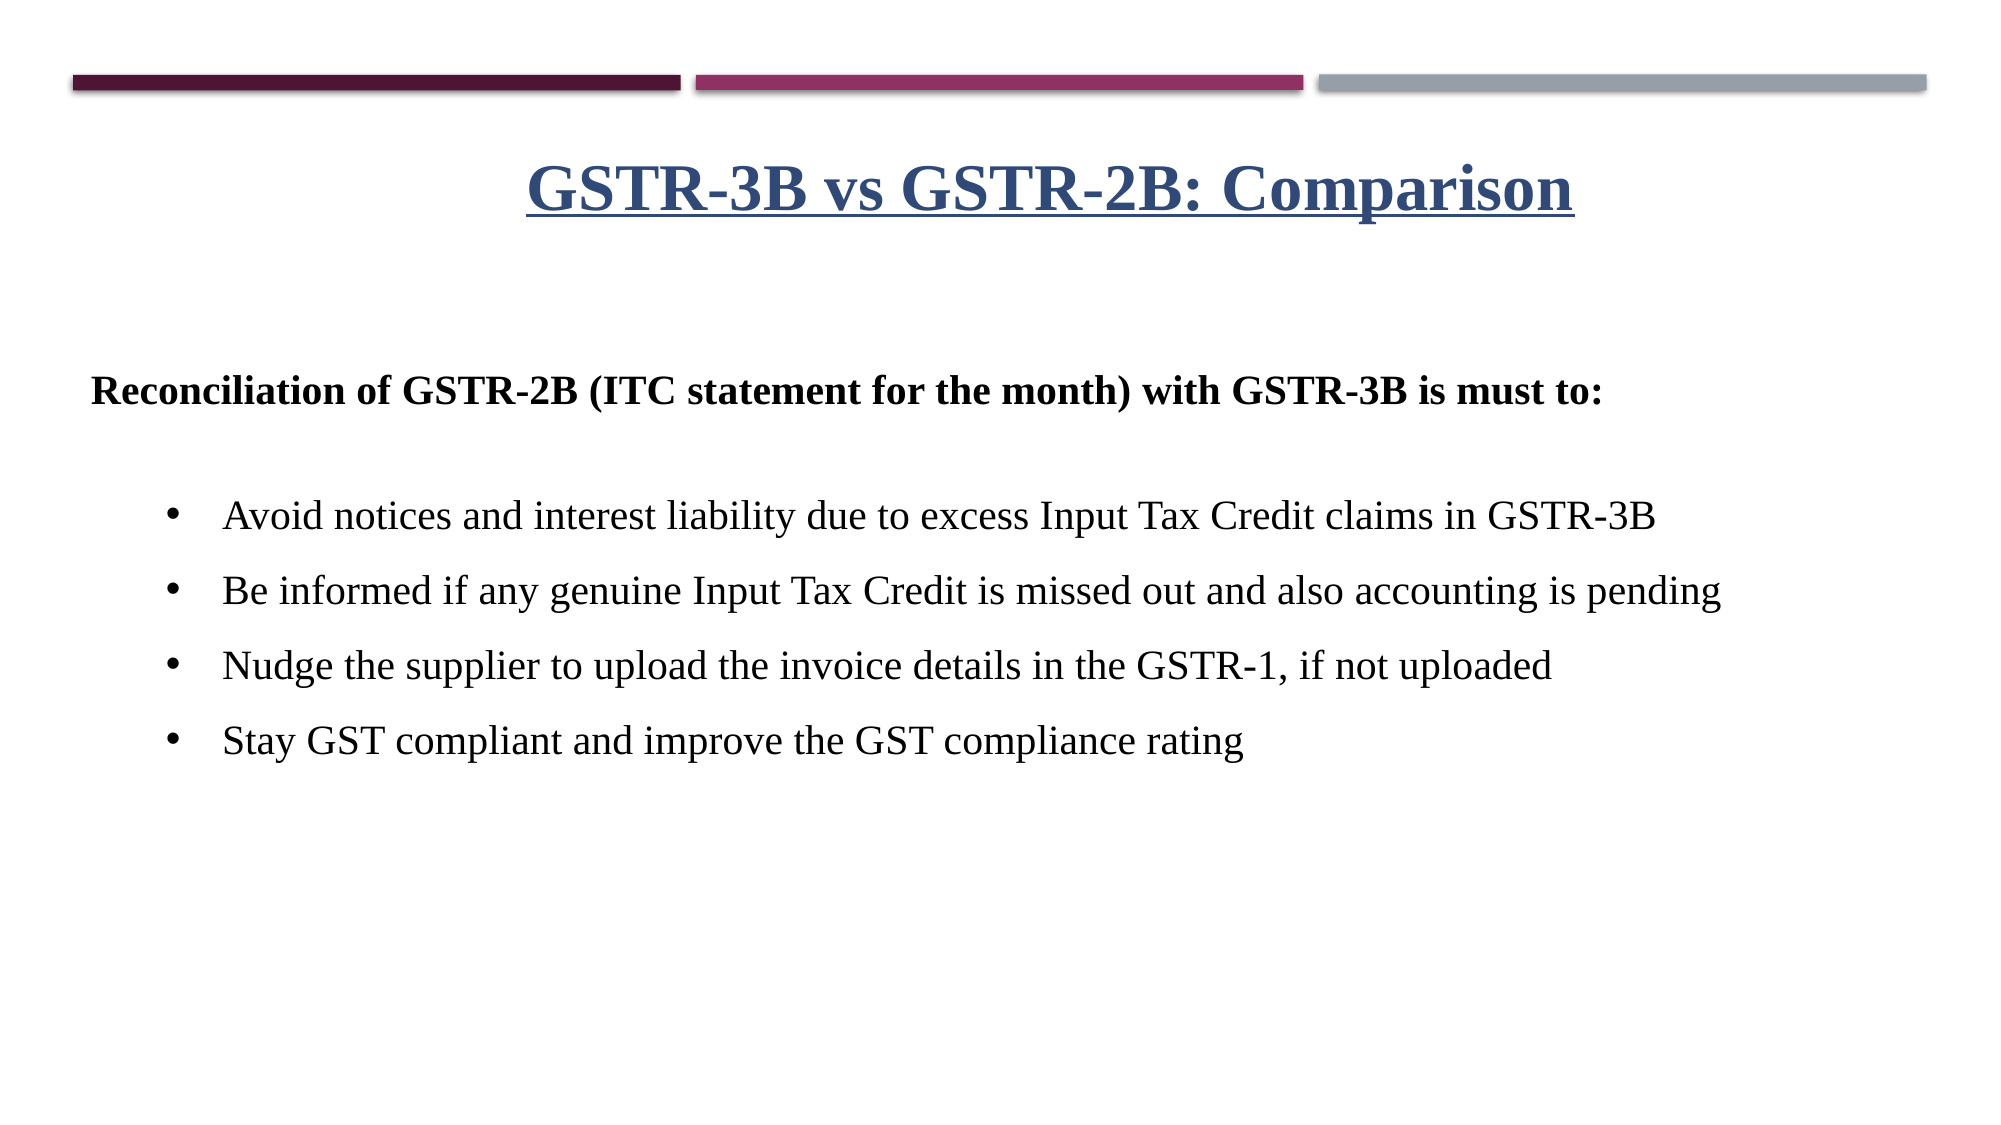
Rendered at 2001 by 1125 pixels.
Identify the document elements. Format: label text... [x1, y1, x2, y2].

text_box GSTR-3B vs GSTR-2B: Comparison [76, 136, 2000, 231]
text_box Reconciliation of GSTR-2B (ITC statement for the month) with GSTR-3B is must to: Avoid notices and interest liability due to excess Input Tax Credit claims in GSTR-3B Be informed if any genuine Input Tax Credit is missed out and also accounting is pending Nudge the supplier to upload the invoice details in the GSTR-1, if not uploaded Stay GST compliant and improve the GST compliance rating [76, 355, 1924, 771]
